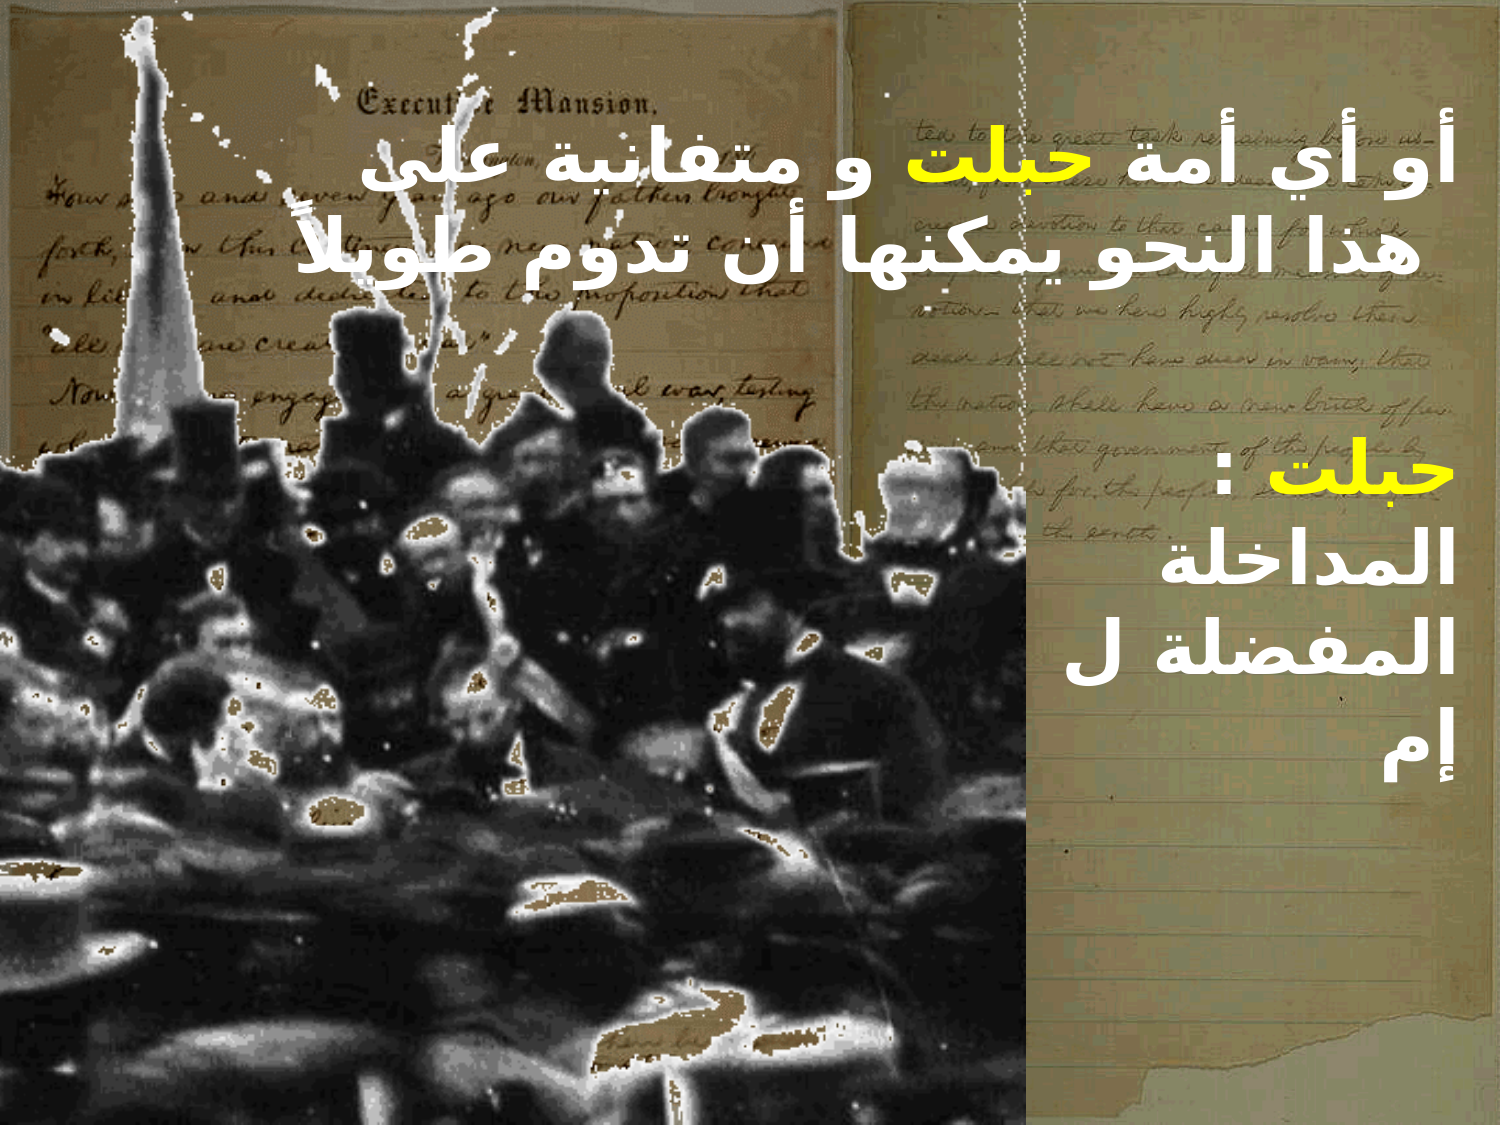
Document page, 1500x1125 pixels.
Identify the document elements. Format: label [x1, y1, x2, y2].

text_box [1028, 0, 1500, 1125]
picture [0, 0, 1027, 1125]
